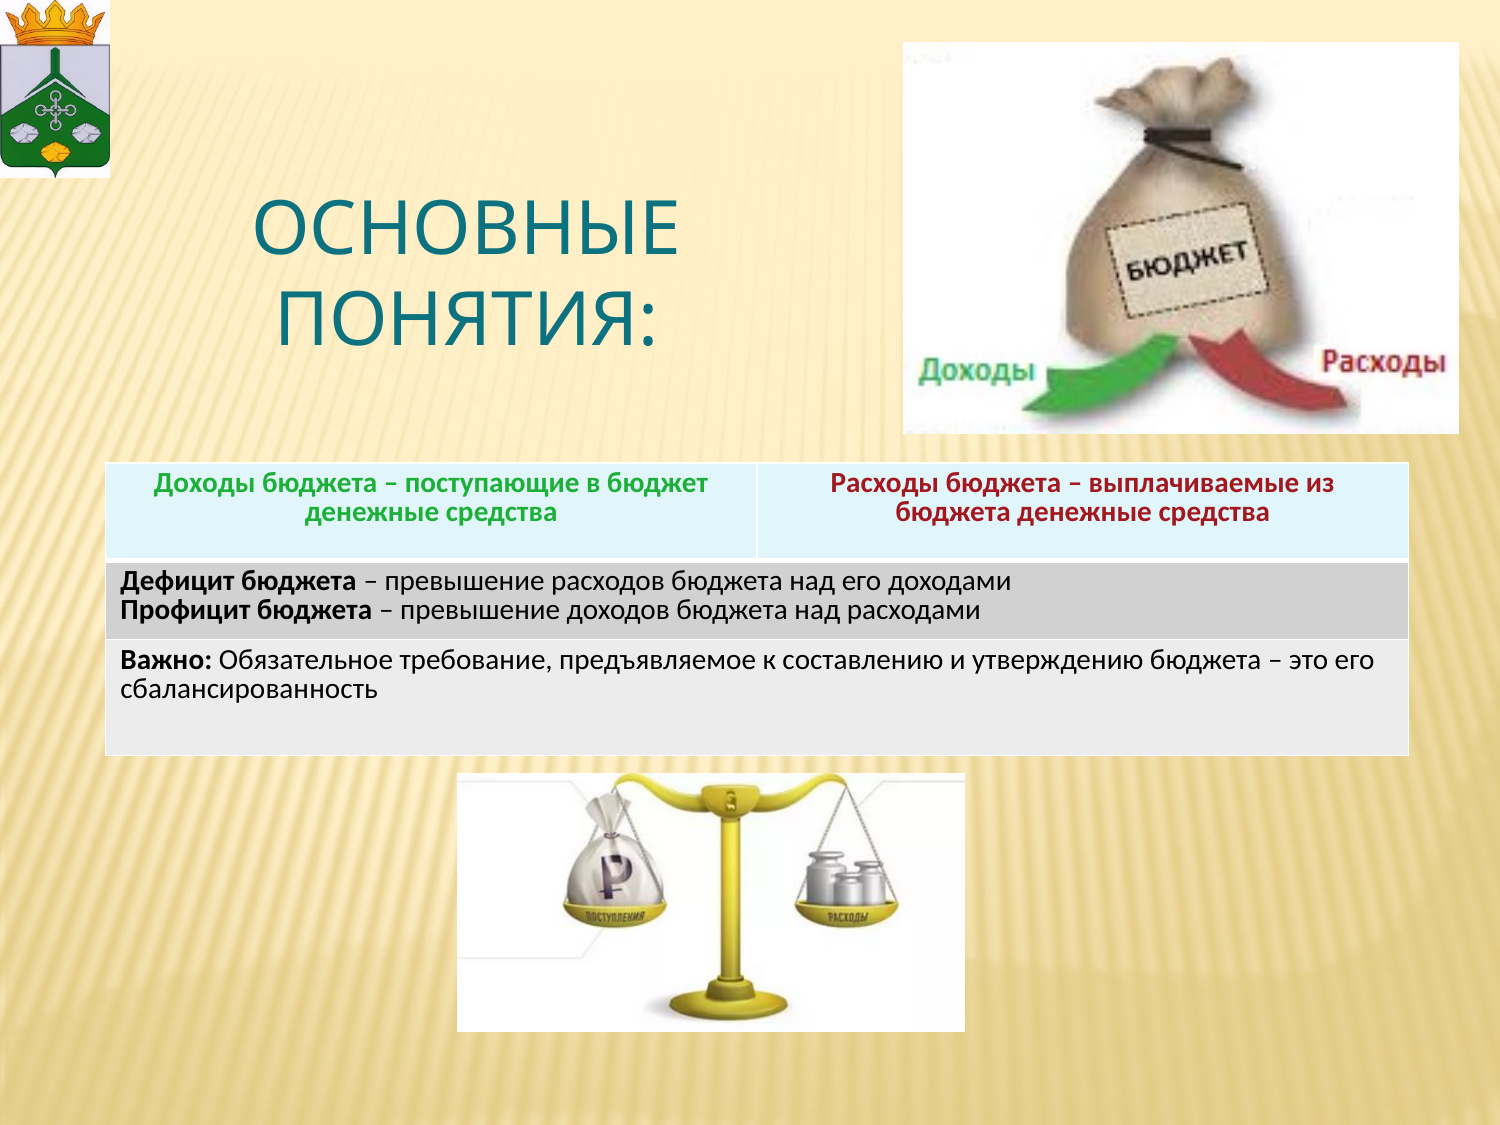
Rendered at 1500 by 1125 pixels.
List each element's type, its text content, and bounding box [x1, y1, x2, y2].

text_box Основные понятия: [41, 172, 892, 397]
picture [0, 0, 110, 179]
picture [456, 773, 965, 1032]
picture [903, 42, 1459, 435]
table_header Доходы бюджета – поступающие в бюджет денежные средства [106, 464, 756, 558]
table_header Расходы бюджета – выплачиваемые из бюджета денежные средства [758, 464, 1408, 558]
table_cell Важно: Обязательное требование, предъявляемое к составлению и утверждению бюджета – это его сбалансированность [106, 640, 1408, 755]
table_cell Дефицит бюджета – превышение расходов бюджета над его доходами Профицит бюджета – превышение доходов бюджета над расходами [106, 563, 1408, 639]
